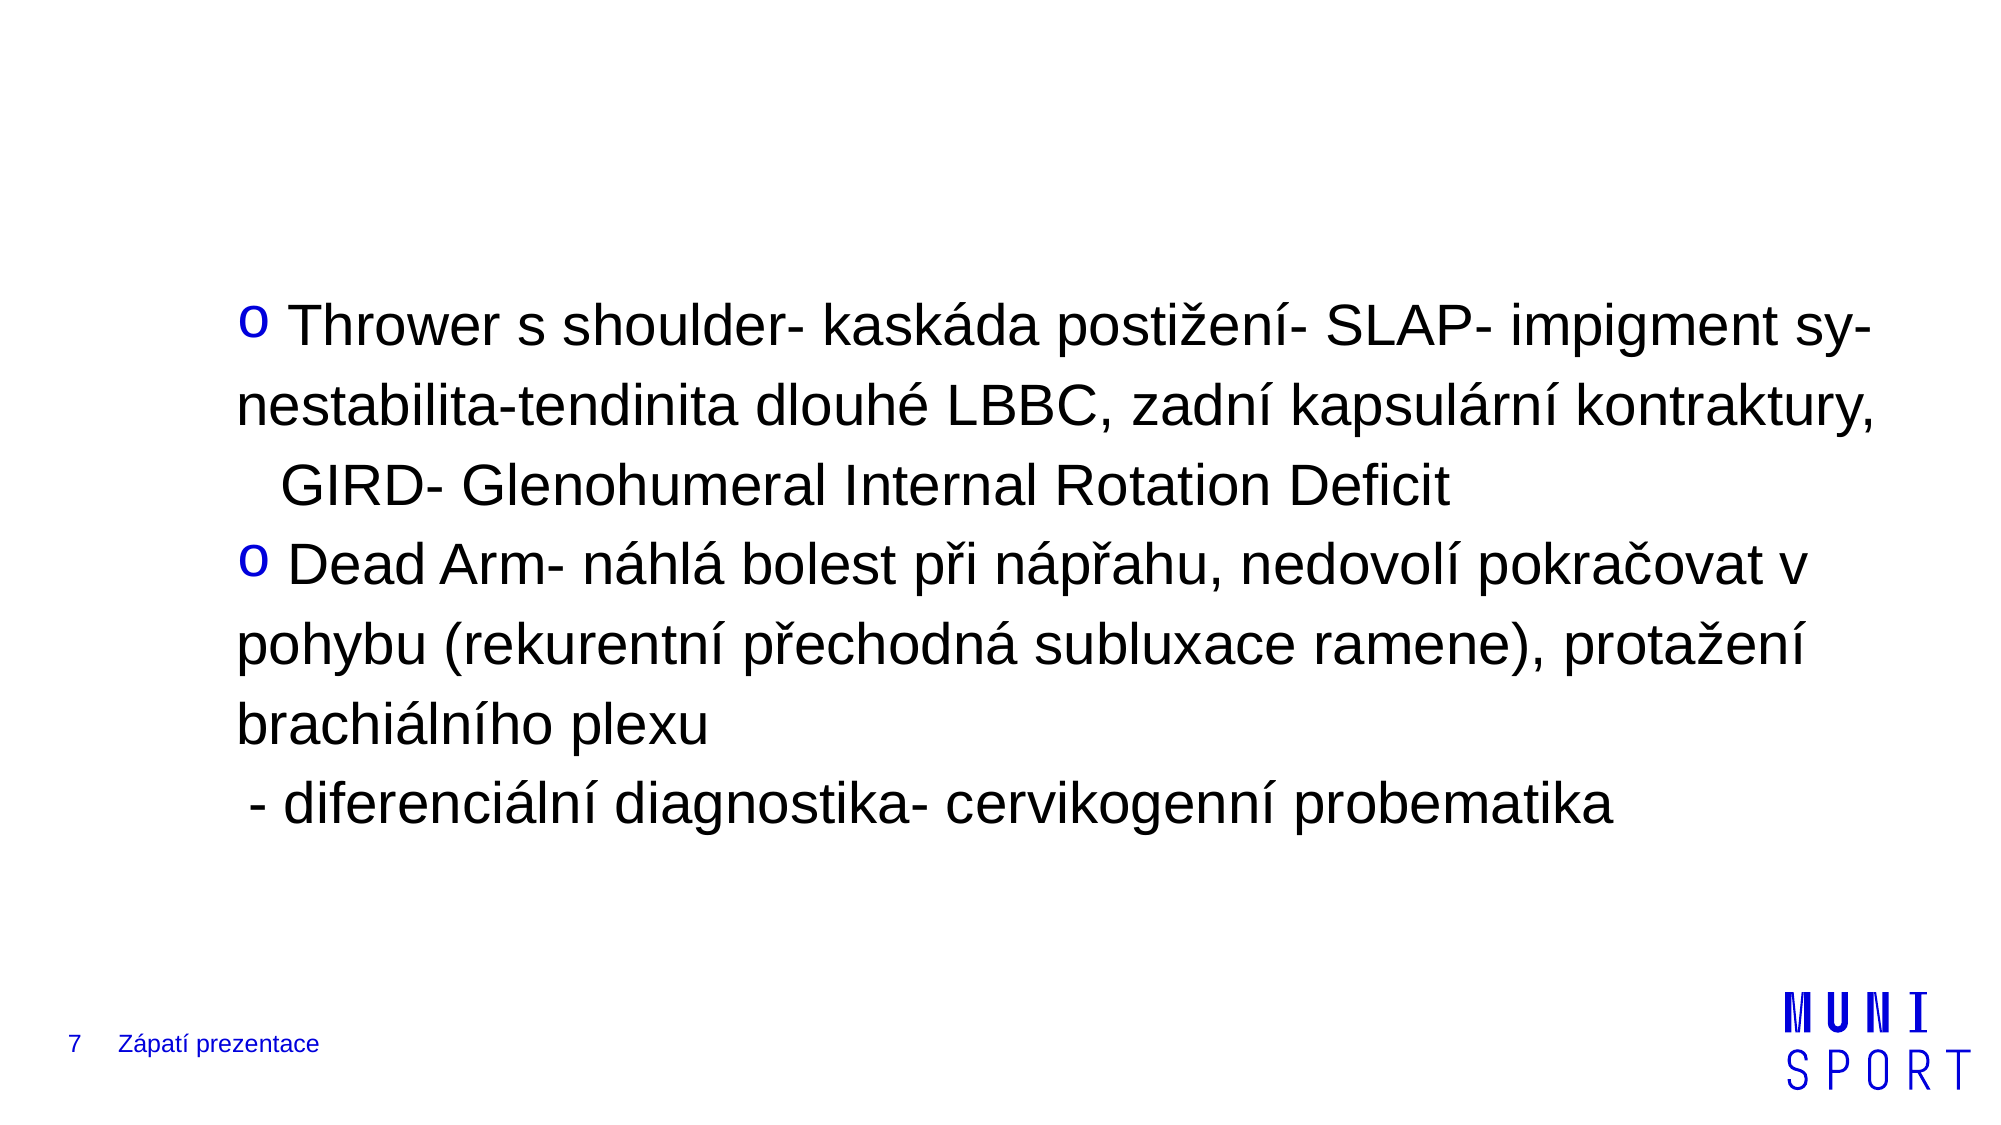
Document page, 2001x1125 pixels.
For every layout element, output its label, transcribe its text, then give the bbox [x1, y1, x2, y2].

footer Zápatí prezentace [118, 1021, 1418, 1063]
list Thrower s shoulder- kaskáda postižení- SLAP- impigment sy-nestabilita-tendinita dlouhé LBBC, zadní kapsulární kontraktury, GIRD- Glenohumeral Internal Rotation Deficit Dead Arm- náhlá bolest při nápřahu, nedovolí pokračovat v pohybu (rekurentní přechodná subluxace ramene), protažení brachiálního plexu - diferenciální diagnostika- cervikogenní probematika [236, 277, 2000, 957]
slide_number 7 [67, 1021, 110, 1063]
